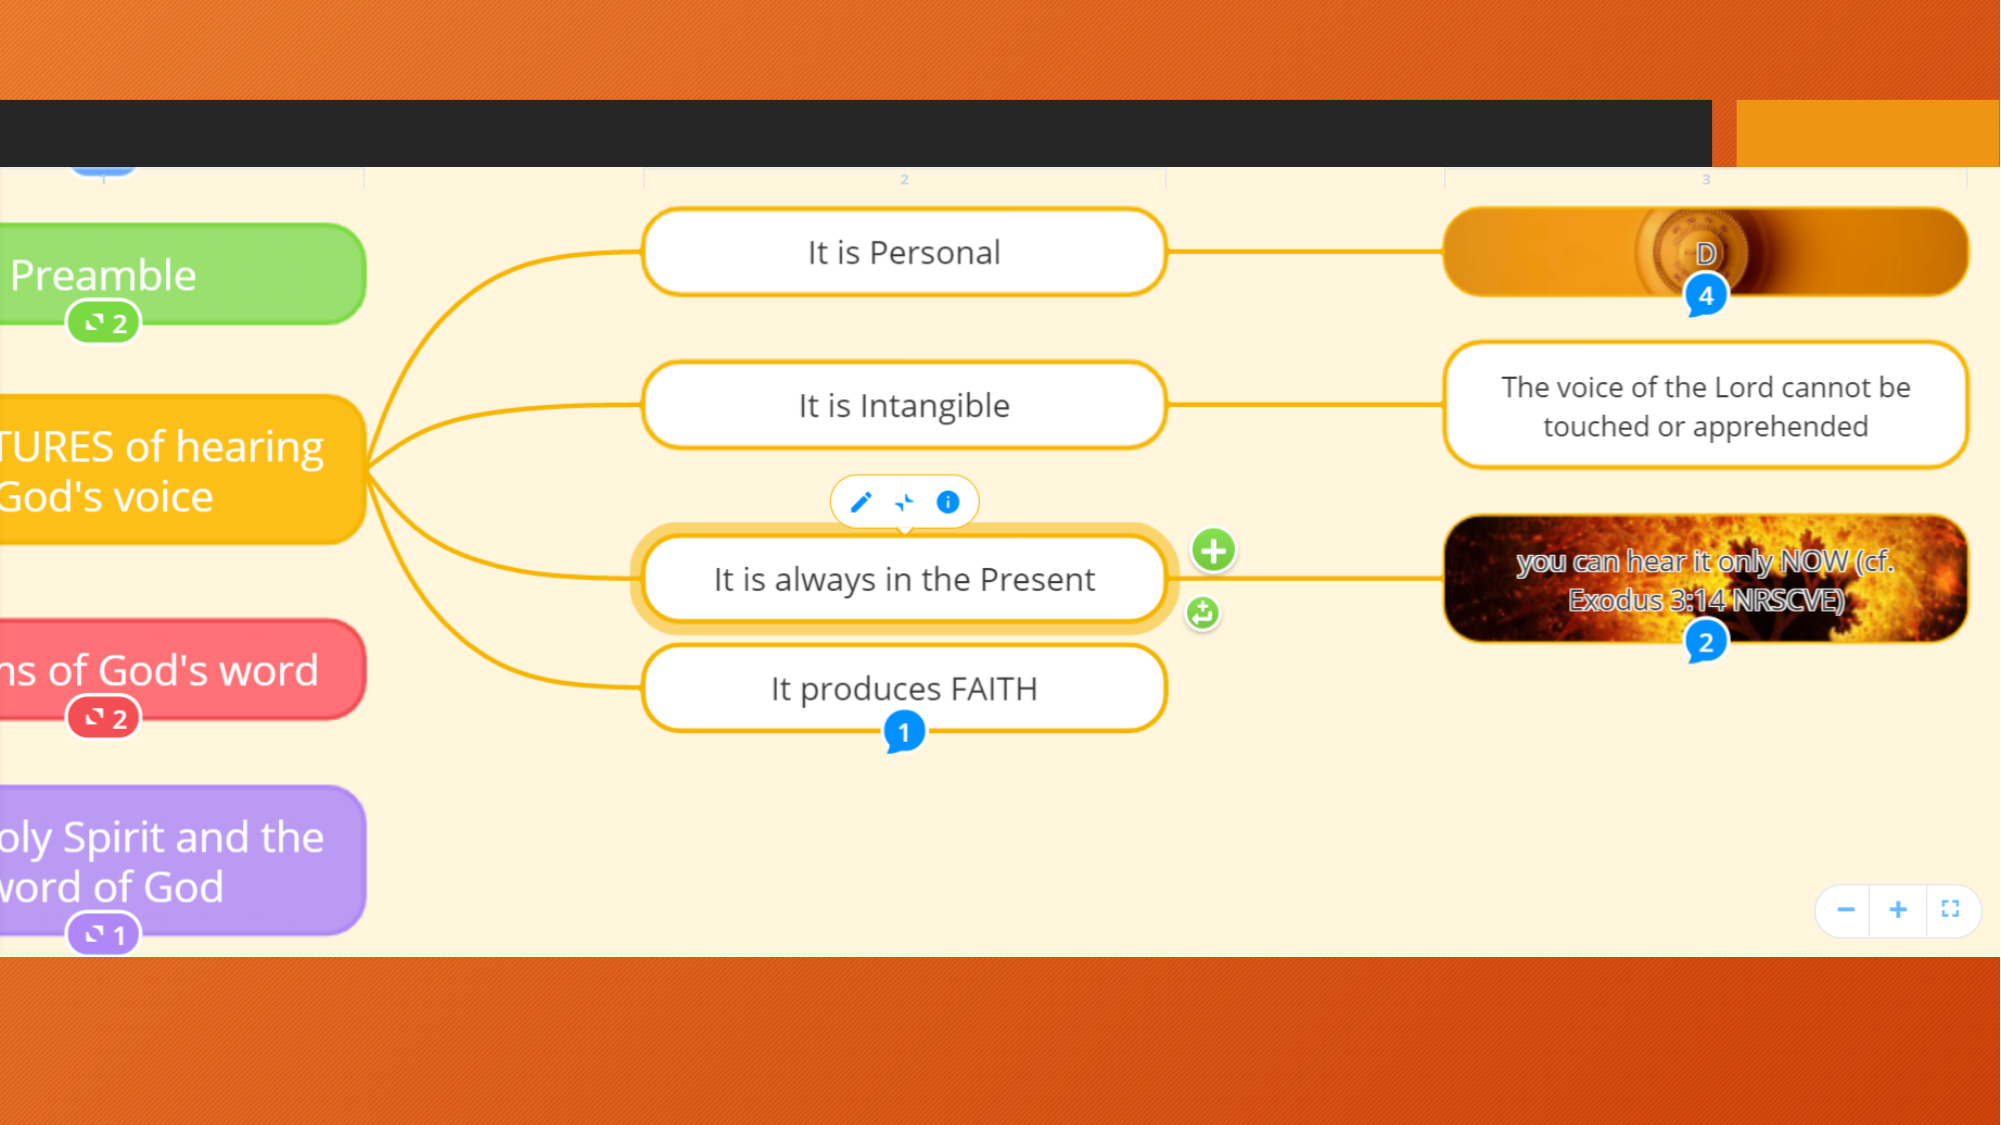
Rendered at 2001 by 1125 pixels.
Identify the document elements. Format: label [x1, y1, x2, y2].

picture [0, 167, 2000, 958]
